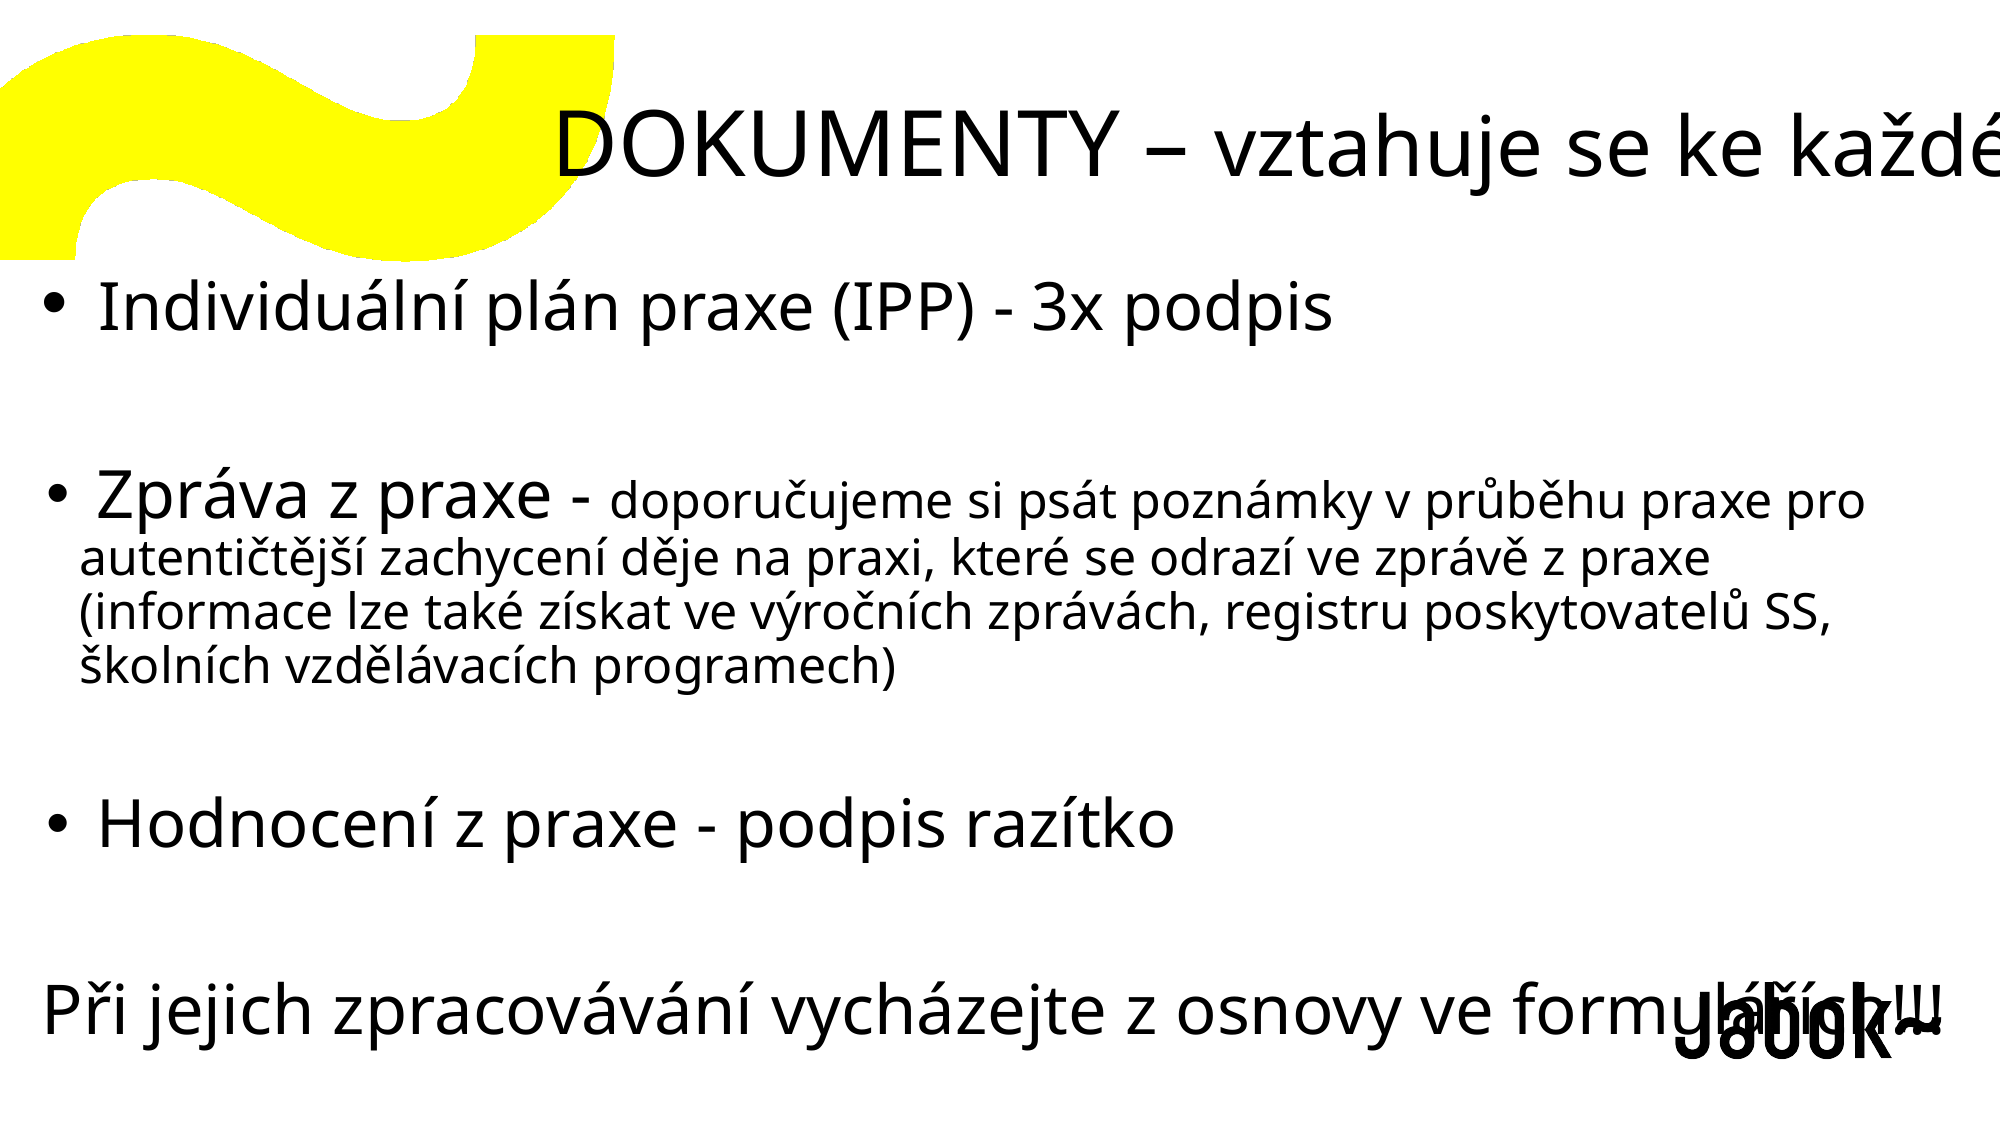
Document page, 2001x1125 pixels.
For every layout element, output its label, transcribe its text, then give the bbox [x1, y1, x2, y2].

picture [0, 0, 708, 608]
picture [1603, 874, 2001, 1125]
text_box Individuální plán praxe (IPP) - 3x podpis Zpráva z praxe - doporučujeme si psát poznámky v průběhu praxe pro autentičtější zachycení děje na praxi, které se odrazí ve zprávě z praxe (informace lze také získat ve výročních zprávách, registru poskytovatelů SS, školních vzdělávacích programech) Hodnocení z praxe - podpis razítko Při jejich zpracovávání vycházejte z osnovy ve formulářích!!! [27, 192, 1973, 902]
text_box DOKUMENTY – vztahuje se ke každé praxi [536, 37, 2000, 255]
